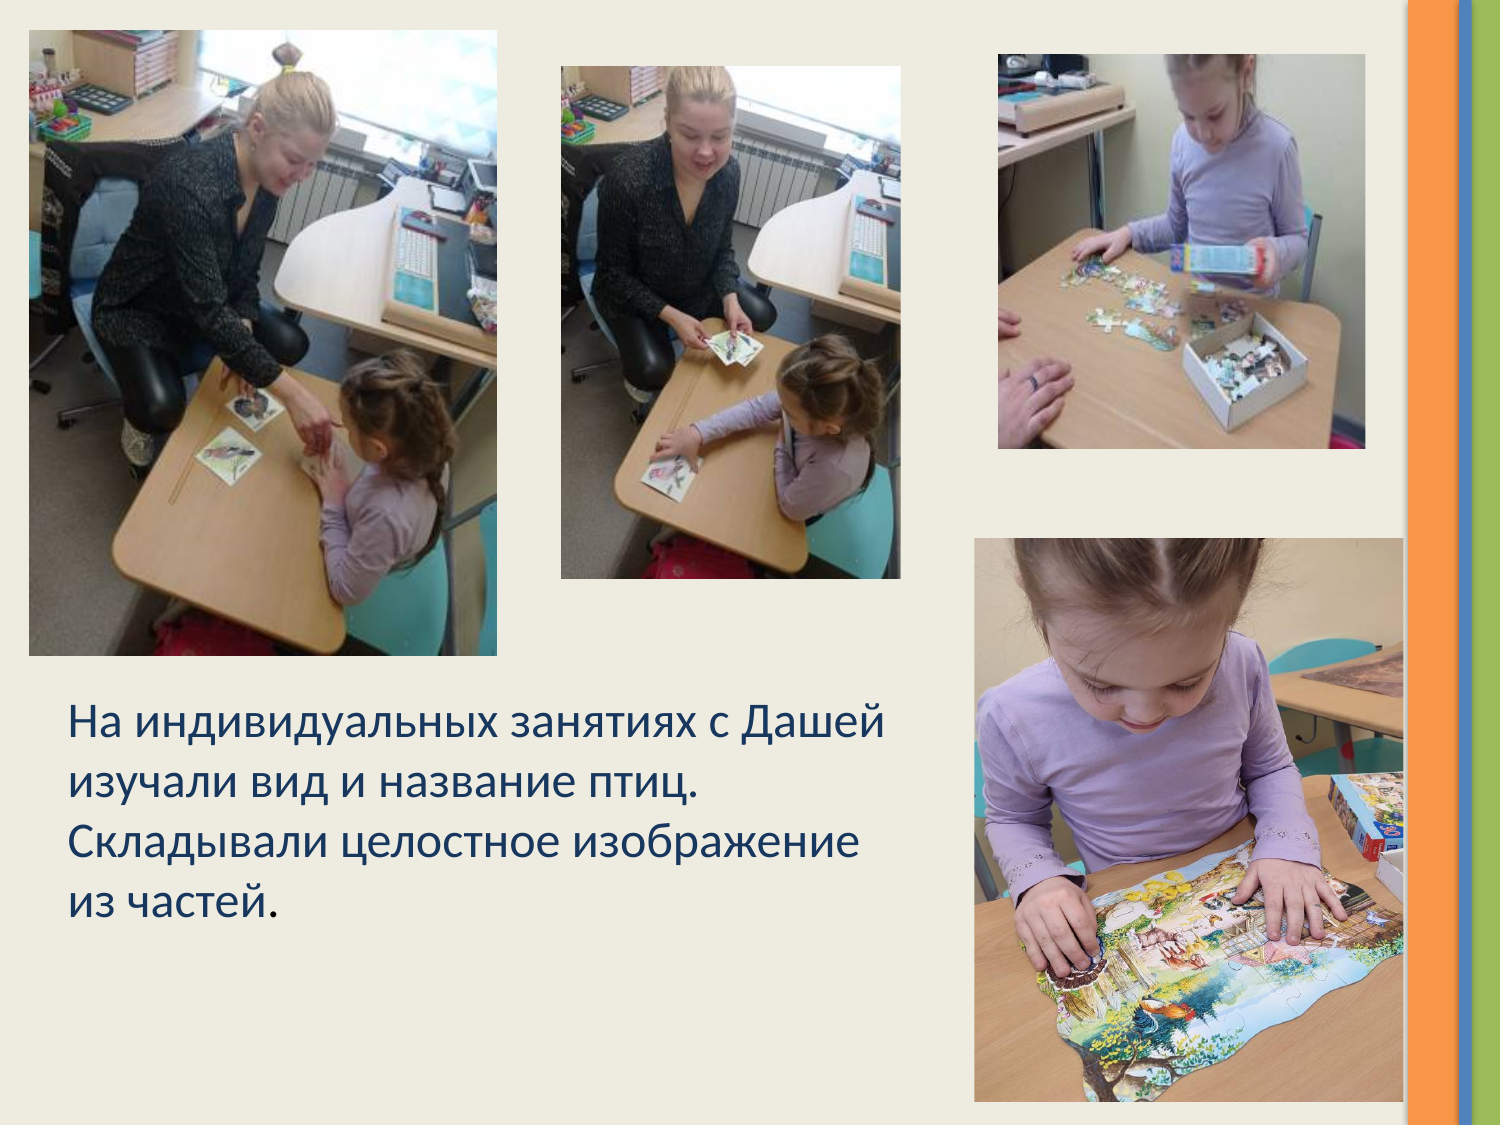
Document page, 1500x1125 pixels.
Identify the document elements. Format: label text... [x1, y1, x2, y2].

picture [997, 54, 1366, 450]
picture [974, 538, 1404, 1102]
text_box На индивидуальных занятиях с Дашей изучали вид и название птиц. Складывали целостное изображение из частей. [53, 680, 904, 936]
picture [560, 66, 901, 580]
picture [29, 30, 497, 657]
